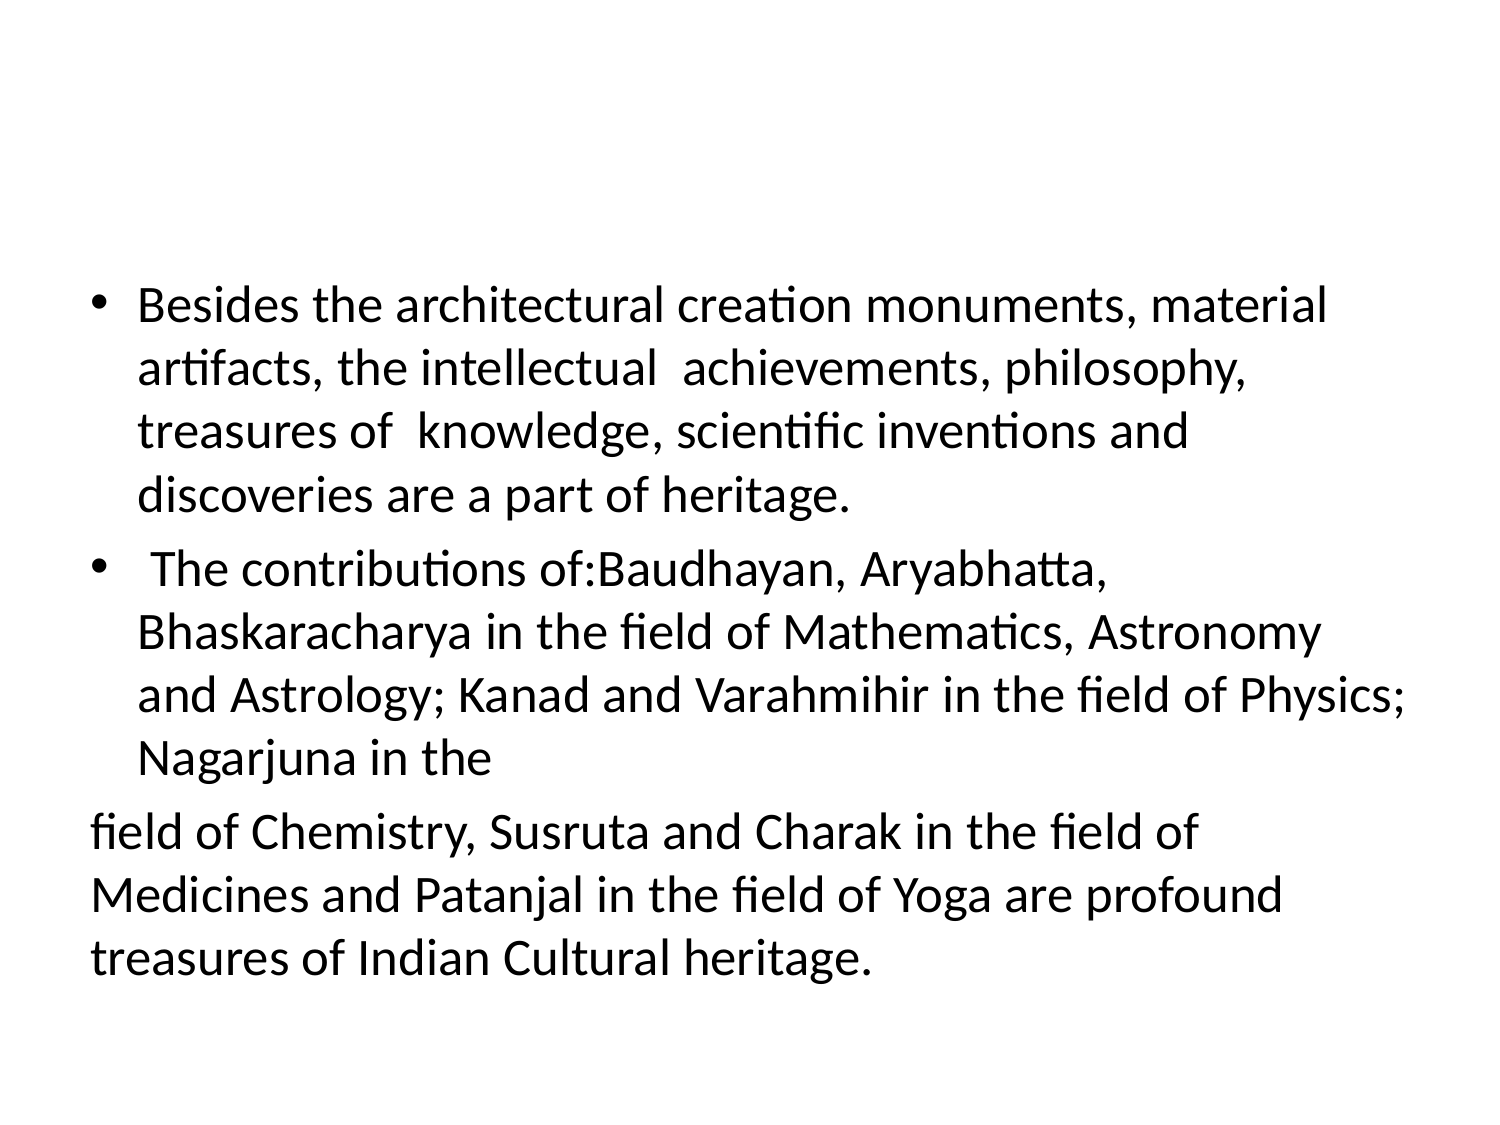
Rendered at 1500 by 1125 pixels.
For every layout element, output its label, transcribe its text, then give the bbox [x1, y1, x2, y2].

list Besides the architectural creation monuments, material artifacts, the intellectual achievements, philosophy, treasures of knowledge, scientific inventions and discoveries are a part of heritage. The contributions of:Baudhayan, Aryabhatta, Bhaskaracharya in the field of Mathematics, Astronomy and Astrology; Kanad and Varahmihir in the field of Physics; Nagarjuna in the field of Chemistry, Susruta and Charak in the field of Medicines and Patanjal in the field of Yoga are profound treasures of Indian Cultural heritage. [75, 262, 1425, 1005]
